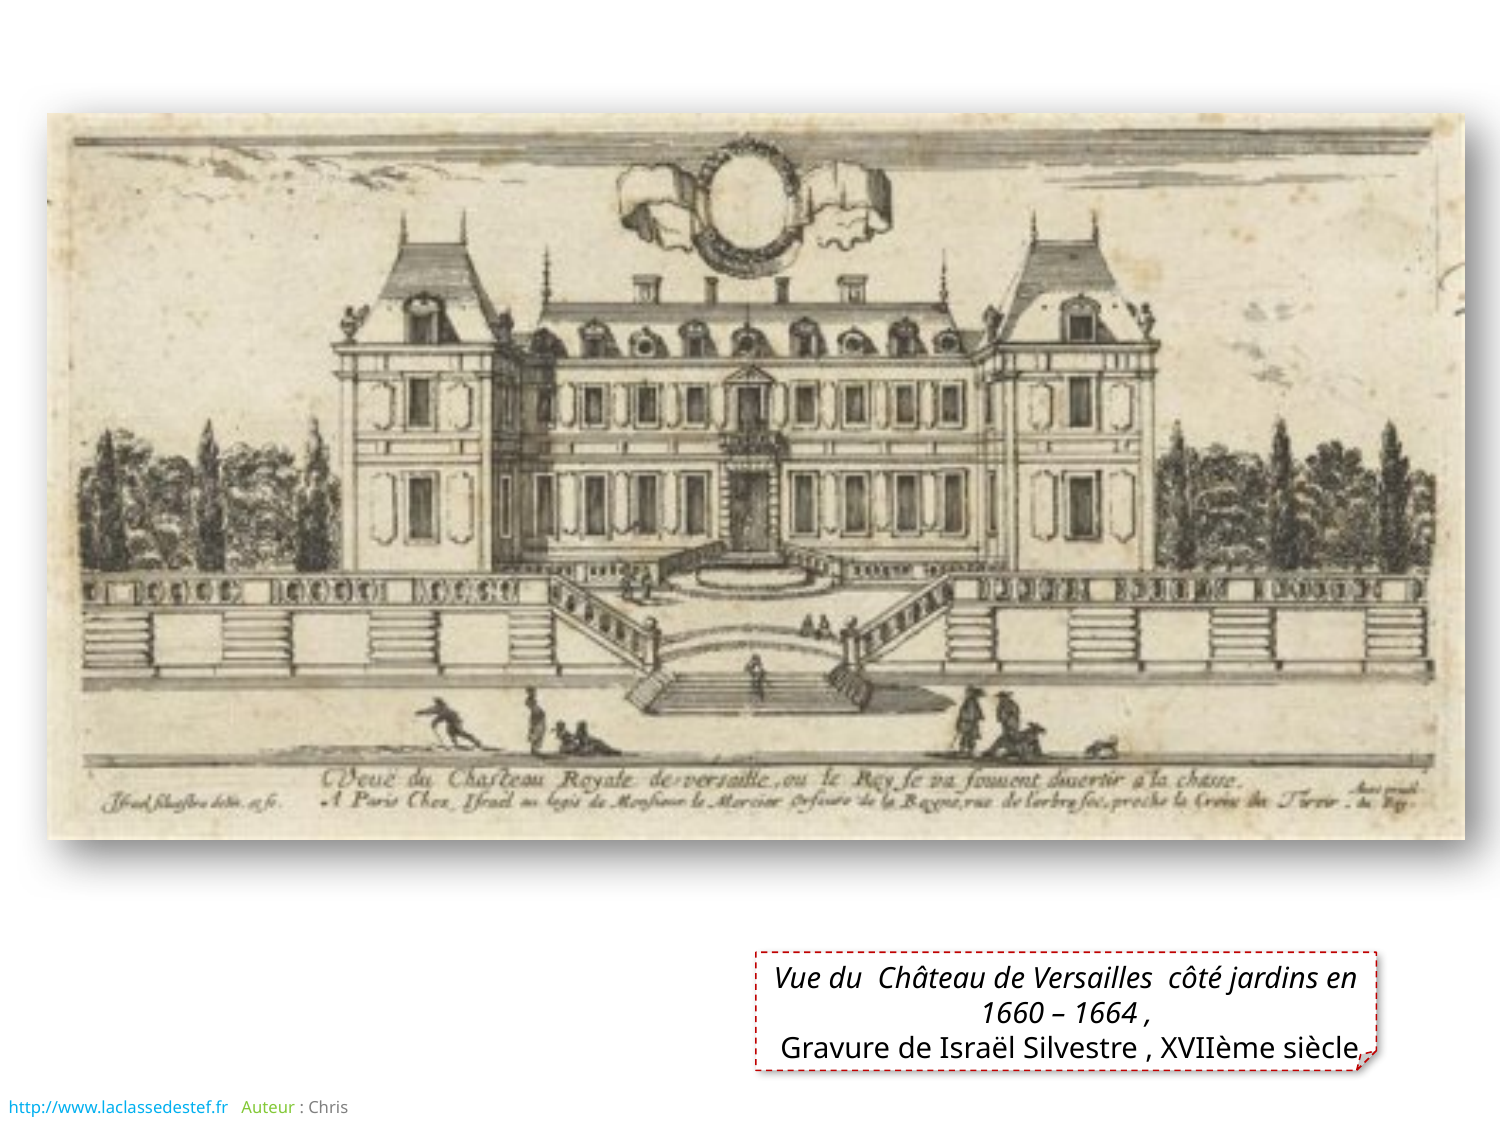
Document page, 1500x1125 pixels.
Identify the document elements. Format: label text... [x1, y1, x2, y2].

text_box Vue du Château de Versailles côté jardins en 1660 – 1664 , Gravure de Israël Silvestre , XVIIème siècle [755, 952, 1377, 1071]
picture [46, 113, 1465, 840]
text_box http://www.laclassedestef.fr Auteur : Chris [0, 1089, 510, 1125]
